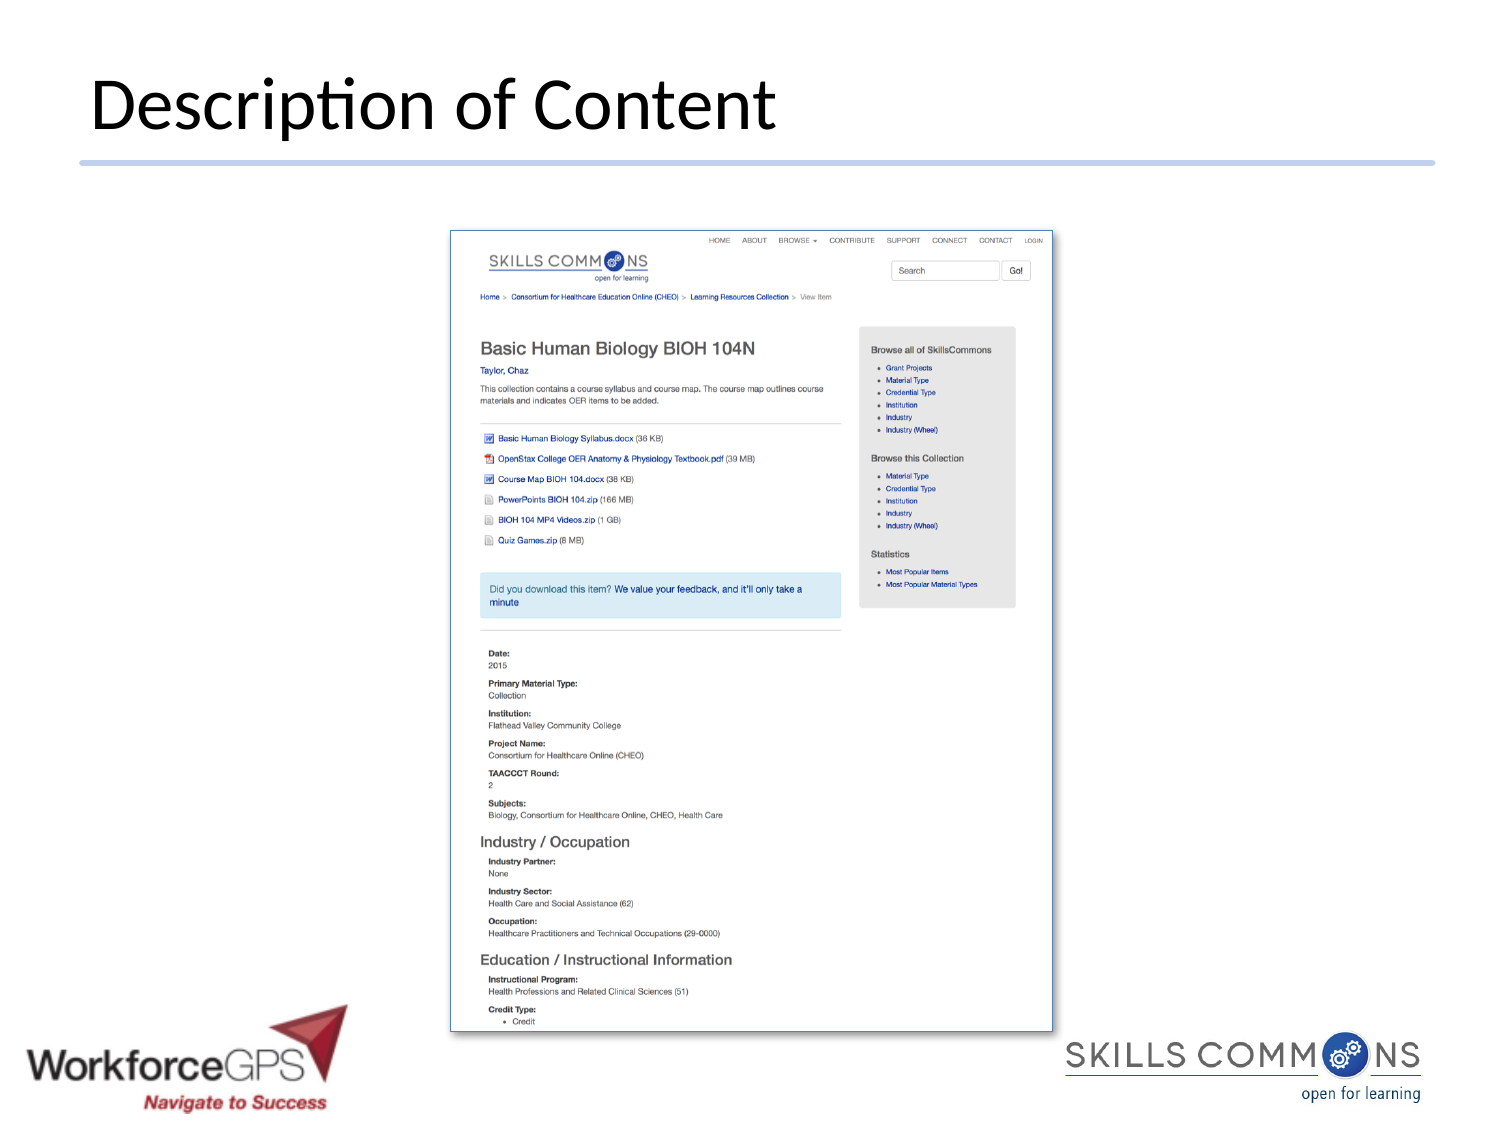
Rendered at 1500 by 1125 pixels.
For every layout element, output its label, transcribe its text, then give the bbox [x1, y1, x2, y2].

picture [449, 229, 1054, 1032]
picture [24, 1004, 351, 1114]
picture [1057, 1024, 1433, 1113]
title Description of Content [75, 50, 1425, 150]
text_box Description of Content [37, 37, 1113, 193]
